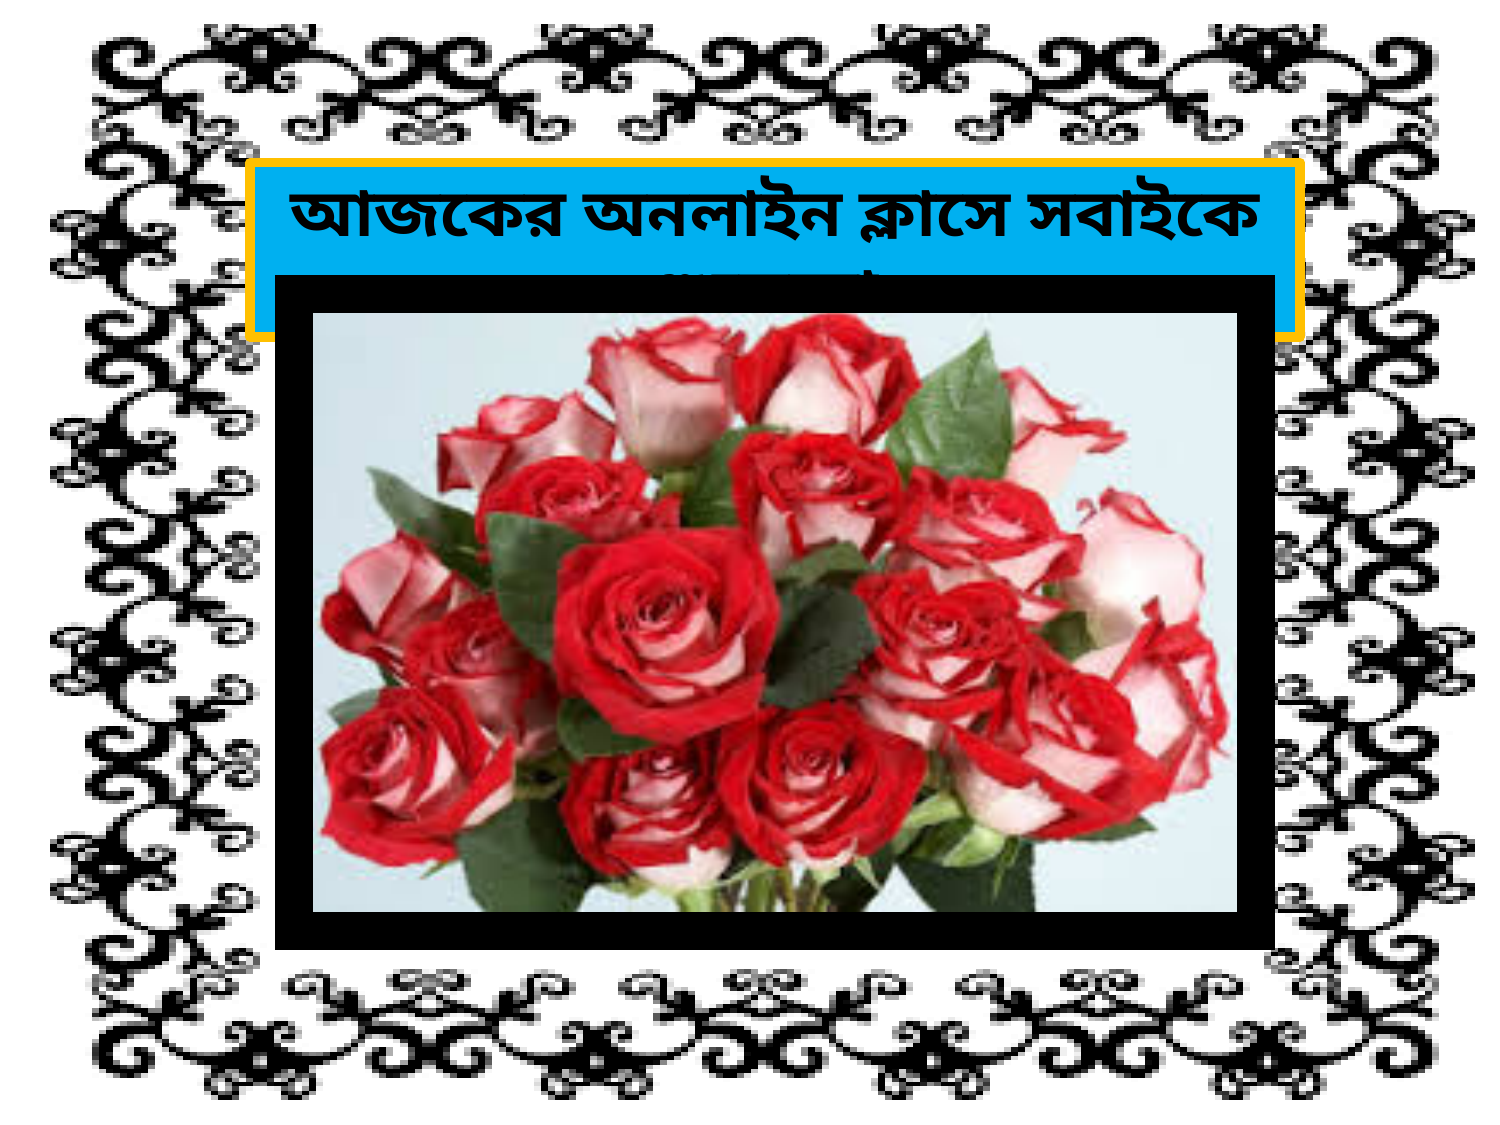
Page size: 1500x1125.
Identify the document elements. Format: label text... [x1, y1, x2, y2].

text_box আজকের অনলাইন ক্লাসে সবাইকে শুভেচ্ছা [249, 162, 1300, 338]
picture [50, 24, 1475, 1100]
